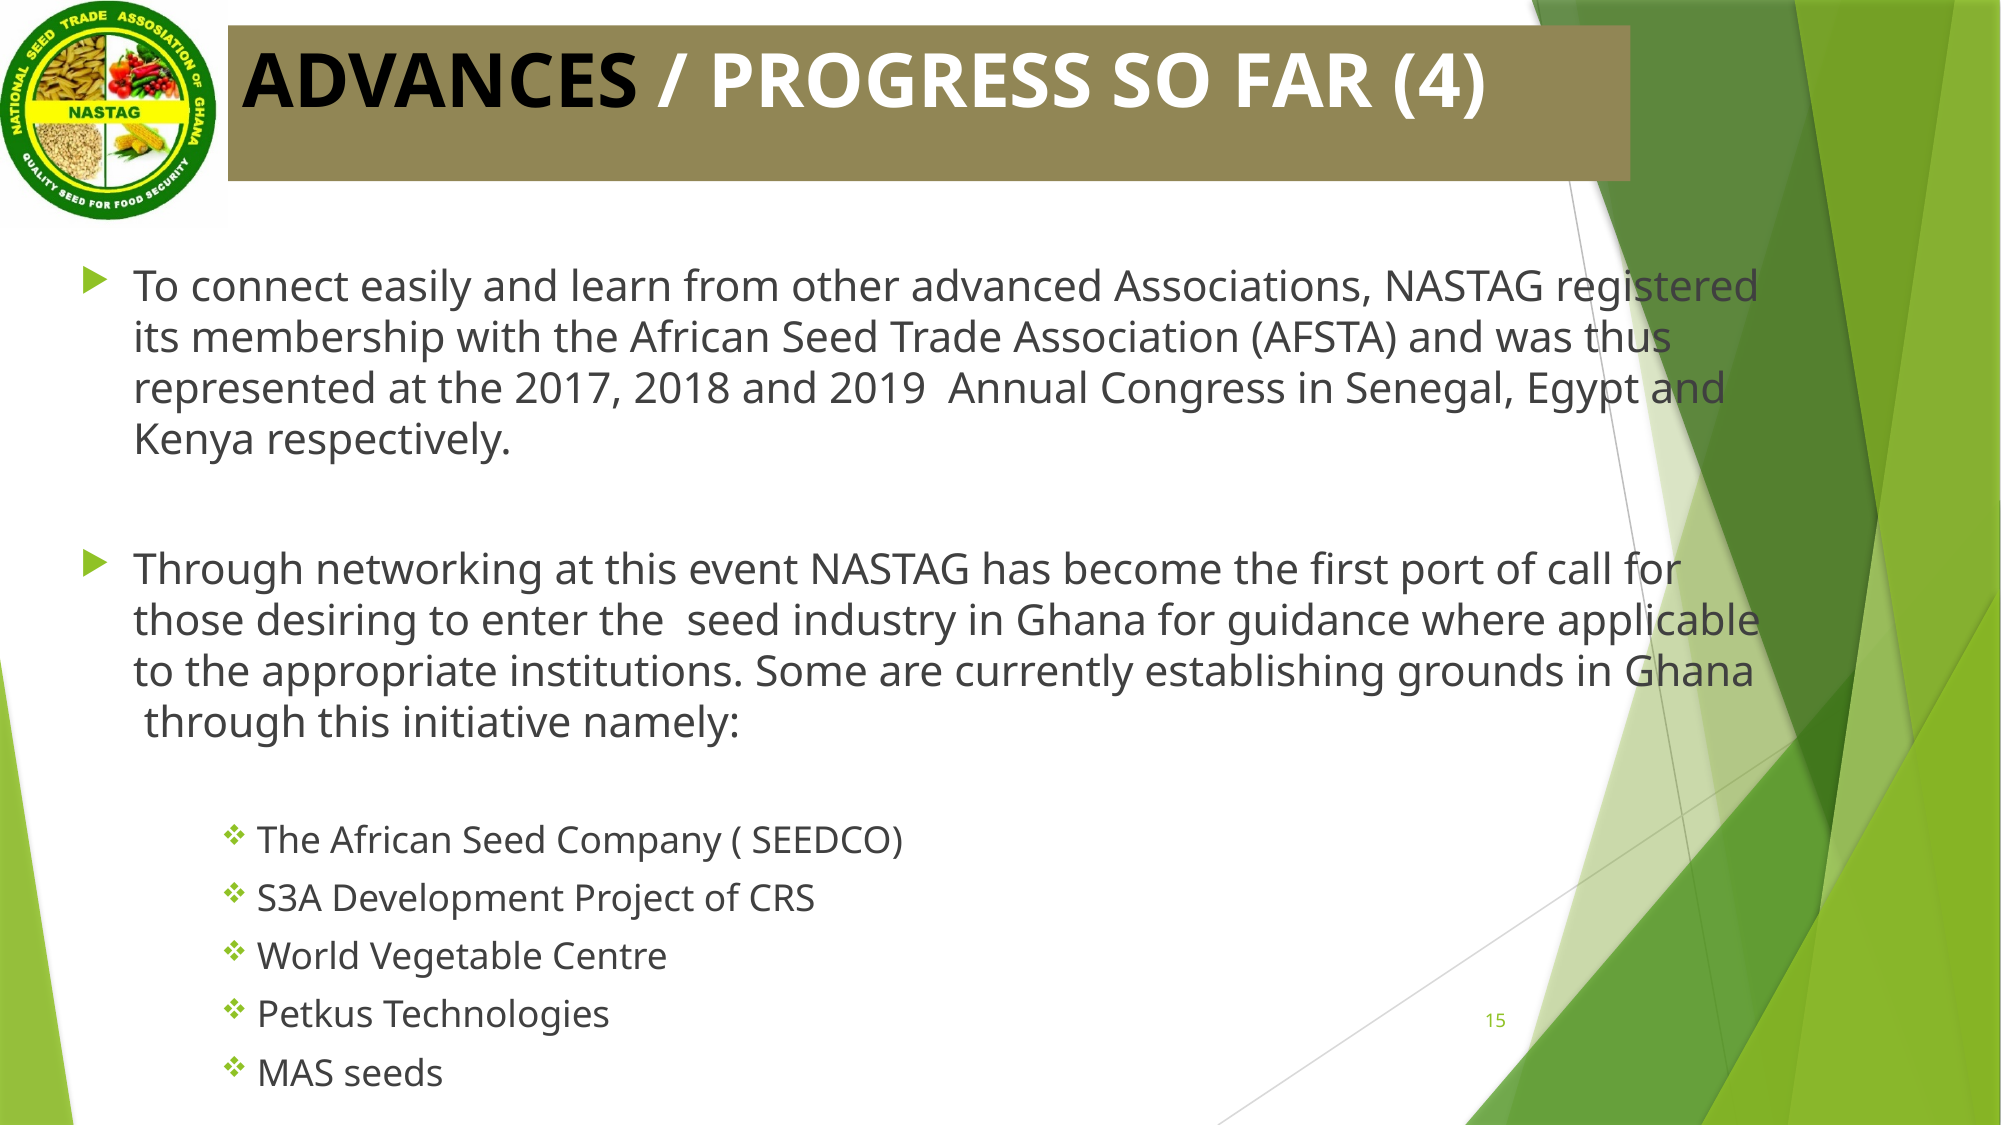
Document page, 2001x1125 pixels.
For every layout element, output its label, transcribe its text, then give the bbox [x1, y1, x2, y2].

title ADVANCES / PROGRESS SO FAR (4) [232, 25, 1631, 182]
text_box [43, 253, 1607, 1125]
picture [0, 0, 228, 228]
slide_number 15 [1409, 991, 1522, 1051]
text_box To connect easily and learn from other advanced Associations, NASTAG registered its membership with the African Seed Trade Association (AFSTA) and was thus represented at the 2017, 2018 and 2019 Annual Congress in Senegal, Egypt and Kenya respectively. Through networking at this event NASTAG has become the first port of call for those desiring to enter the seed industry in Ghana for guidance where applicable to the appropriate institutions. Some are currently establishing grounds in Ghana through this initiative namely: The African Seed Company ( SEEDCO) S3A Development Project of CRS World Vegetable Centre Petkus Technologies MAS seeds [65, 191, 1779, 1113]
